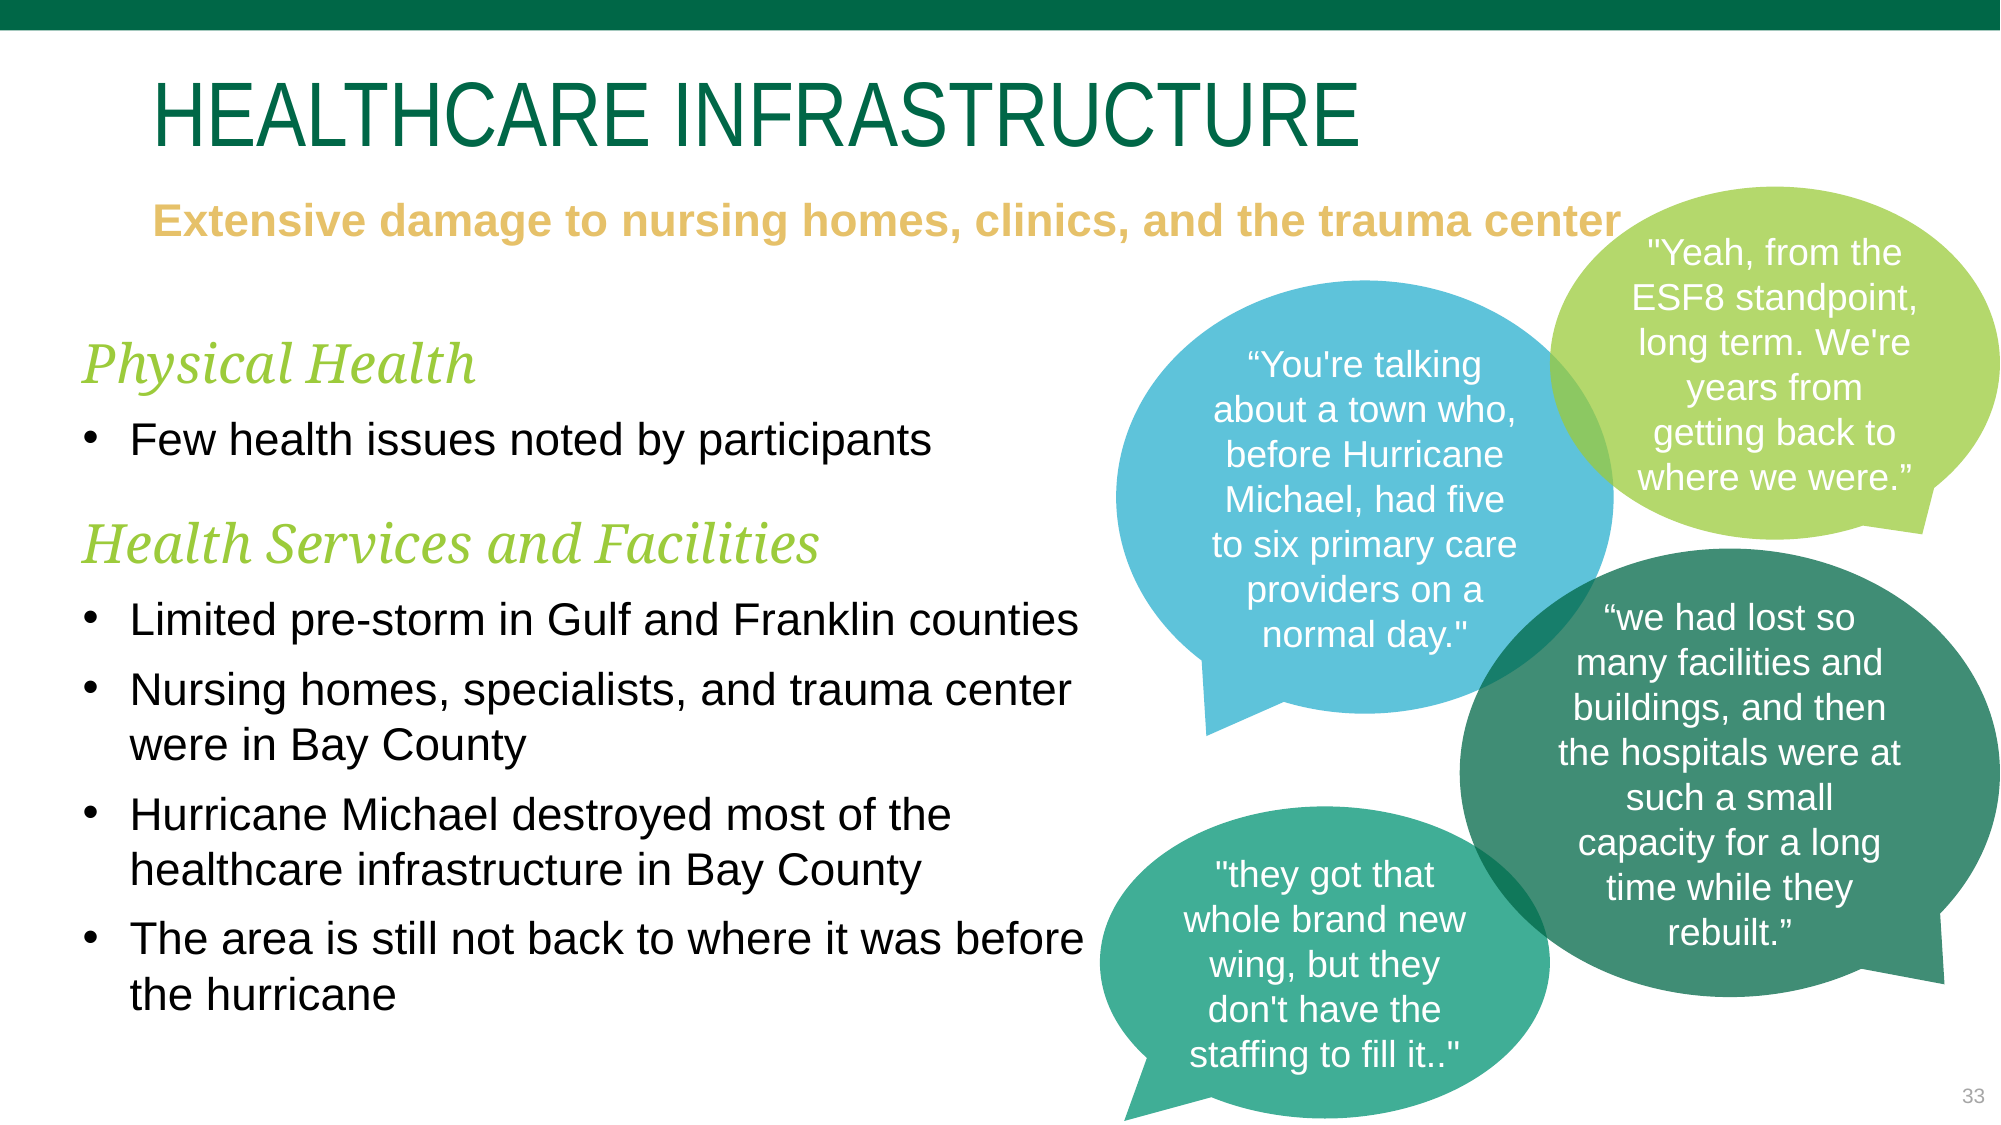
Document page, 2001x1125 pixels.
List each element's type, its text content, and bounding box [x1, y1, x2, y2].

text_box "they got that whole brand new wing, but they don't have the staffing to fill it.." [1098, 805, 1551, 1123]
text_box Physical Health Few health issues noted by participants Health Services and Facilities Limited pre-storm in Gulf and Franklin counties Nursing homes, specialists, and trauma center were in Bay County Hurricane Michael destroyed most of the healthcare infrastructure in Bay County The area is still not back to where it was before the hurricane [67, 322, 1165, 1072]
text_box “we had lost so many facilities and buildings, and then the hospitals were at such a small capacity for a long time while they rebuilt.” [1458, 547, 2000, 999]
slide_number 33 [1550, 1065, 2000, 1125]
text_box Extensive damage to nursing homes, clinics, and the trauma center [137, 162, 1863, 349]
text_box “You're talking about a town who, before Hurricane Michael, had five to six primary care providers on a normal day." [1115, 279, 1615, 738]
title HEALTHCARE INFRASTRUCTURE [137, 59, 1863, 162]
text_box "Yeah, from the ESF8 standpoint, long term. We're years from getting back to where we were.” [1548, 185, 2000, 541]
